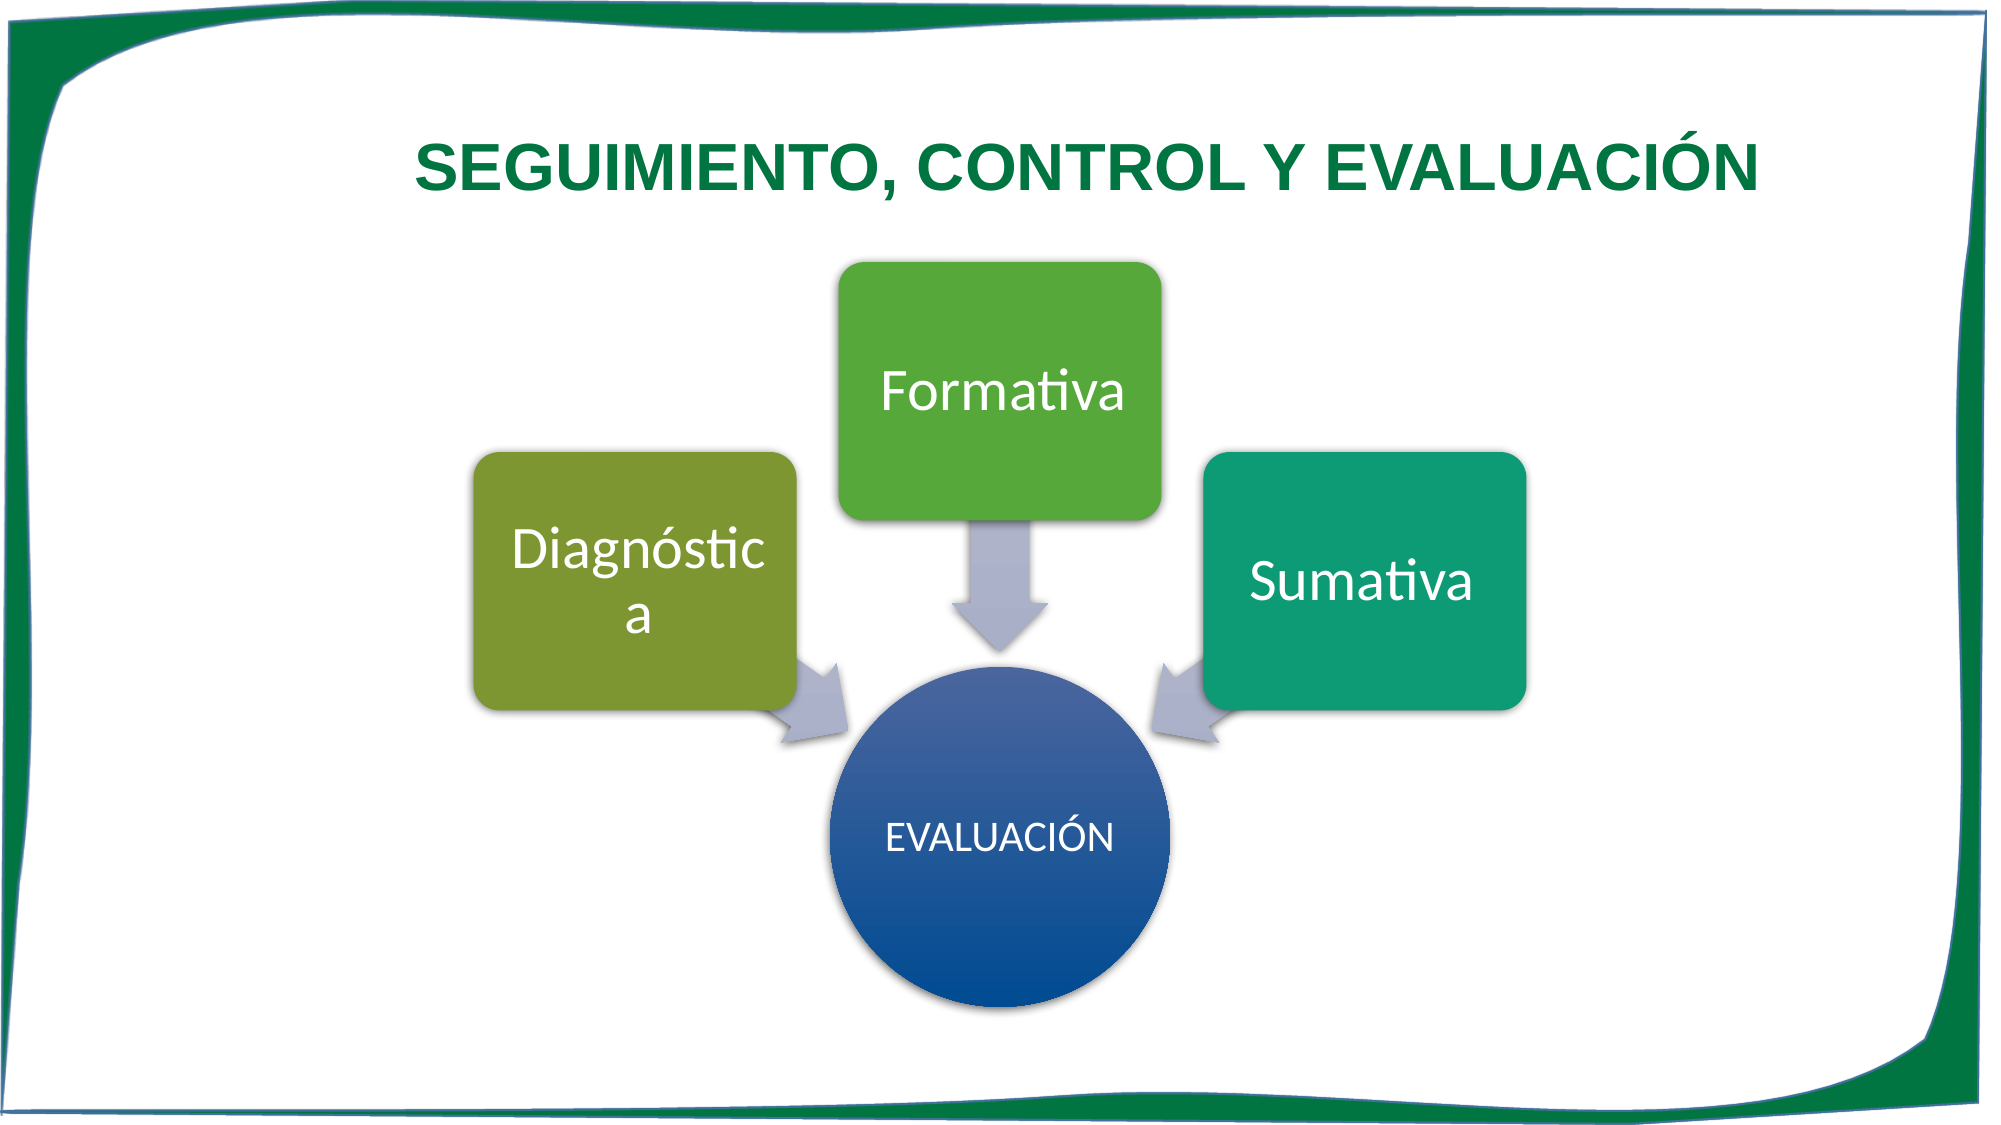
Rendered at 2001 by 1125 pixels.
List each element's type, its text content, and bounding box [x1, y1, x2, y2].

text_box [333, 261, 1667, 1007]
picture [0, 1, 1987, 1125]
text_box SEGUIMIENTO, CONTROL Y EVALUACIÓN [347, 94, 1829, 234]
